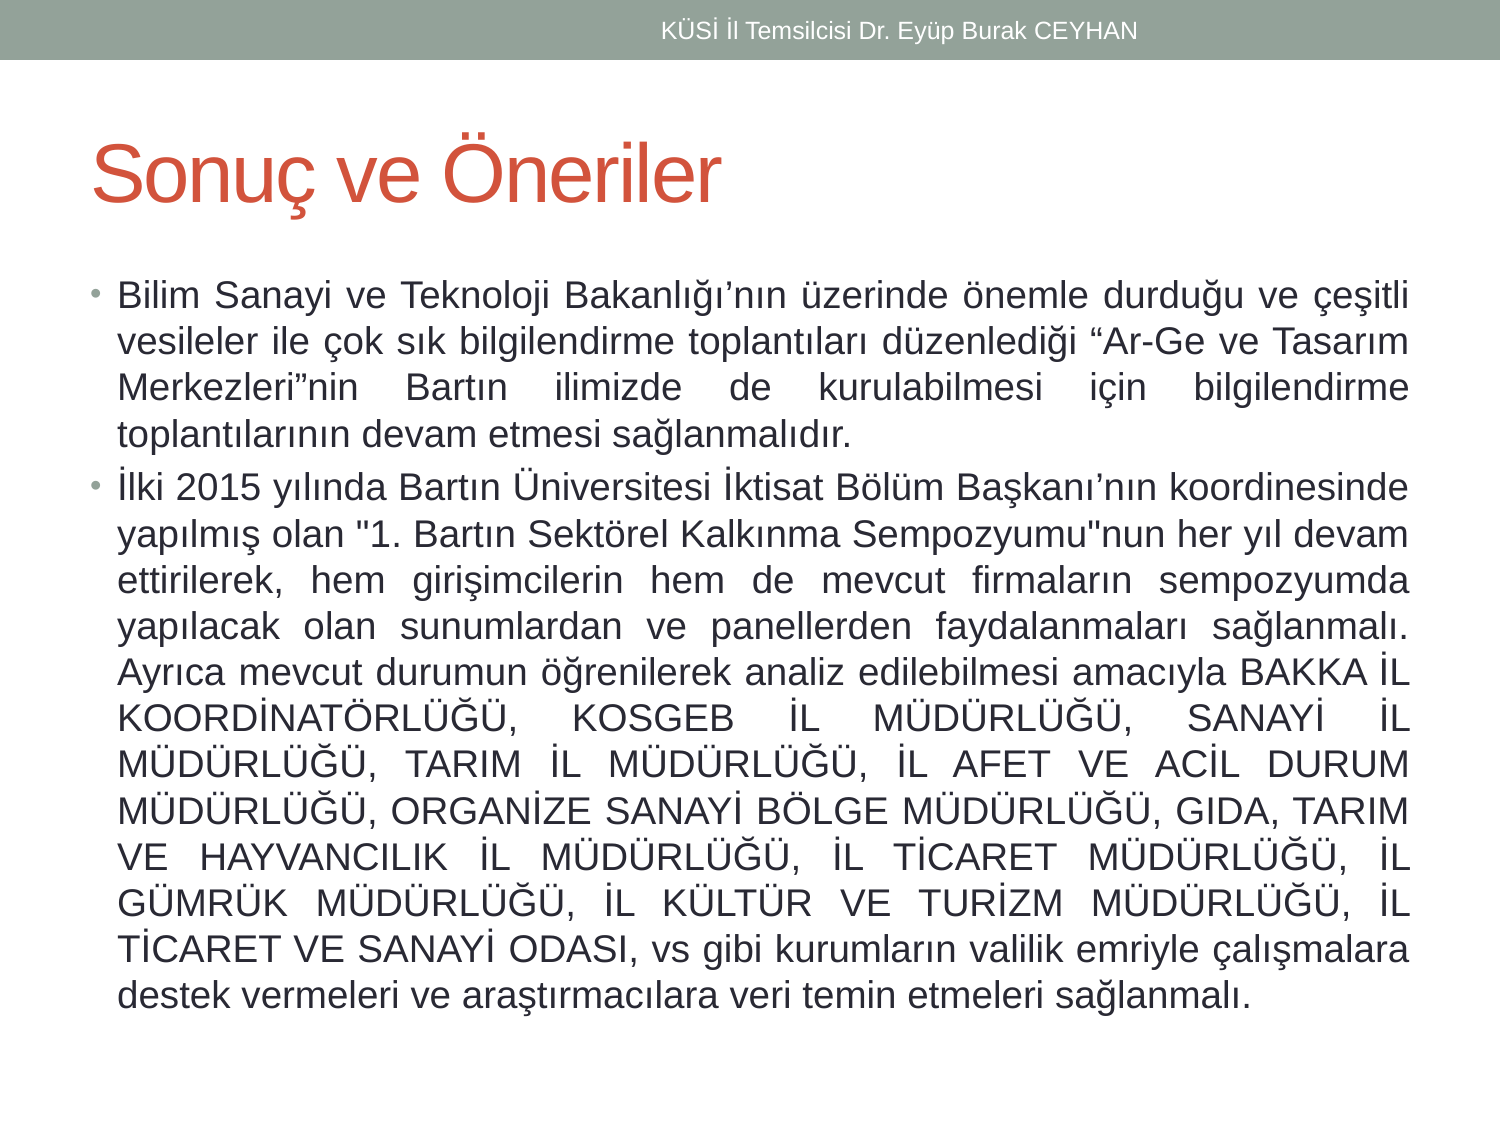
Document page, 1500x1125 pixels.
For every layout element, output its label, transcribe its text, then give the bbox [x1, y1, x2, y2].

footer KÜSİ İl Temsilcisi Dr. Eyüp Burak CEYHAN [562, 3, 1238, 57]
list Bilim Sanayi ve Teknoloji Bakanlığı’nın üzerinde önemle durduğu ve çeşitli vesileler ile çok sık bilgilendirme toplantıları düzenlediği “Ar-Ge ve Tasarım Merkezleri”nin Bartın ilimizde de kurulabilmesi için bilgilendirme toplantılarının devam etmesi sağlanmalıdır. İlki 2015 yılında Bartın Üniversitesi İktisat Bölüm Başkanı’nın koordinesinde yapılmış olan "1. Bartın Sektörel Kalkınma Sempozyumu"nun her yıl devam ettirilerek, hem girişimcilerin hem de mevcut firmaların sempozyumda yapılacak olan sunumlardan ve panellerden faydalanmaları sağlanmalı. Ayrıca mevcut durumun öğrenilerek analiz edilebilmesi amacıyla BAKKA İL KOORDİNATÖRLÜĞÜ, KOSGEB İL MÜDÜRLÜĞÜ, SANAYİ İL MÜDÜRLÜĞÜ, TARIM İL MÜDÜRLÜĞÜ, İL AFET VE ACİL DURUM MÜDÜRLÜĞÜ, ORGANİZE SANAYİ BÖLGE MÜDÜRLÜĞÜ, GIDA, TARIM VE HAYVANCILIK İL MÜDÜRLÜĞÜ, İL TİCARET MÜDÜRLÜĞÜ, İL GÜMRÜK MÜDÜRLÜĞÜ, İL KÜLTÜR VE TURİZM MÜDÜRLÜĞÜ, İL TİCARET VE SANAYİ ODASI, vs gibi kurumların valilik emriyle çalışmalara destek vermeleri ve araştırmacılara veri temin etmeleri sağlanmalı. [75, 262, 1425, 1063]
title Sonuç ve Öneriler [75, 87, 1425, 250]
